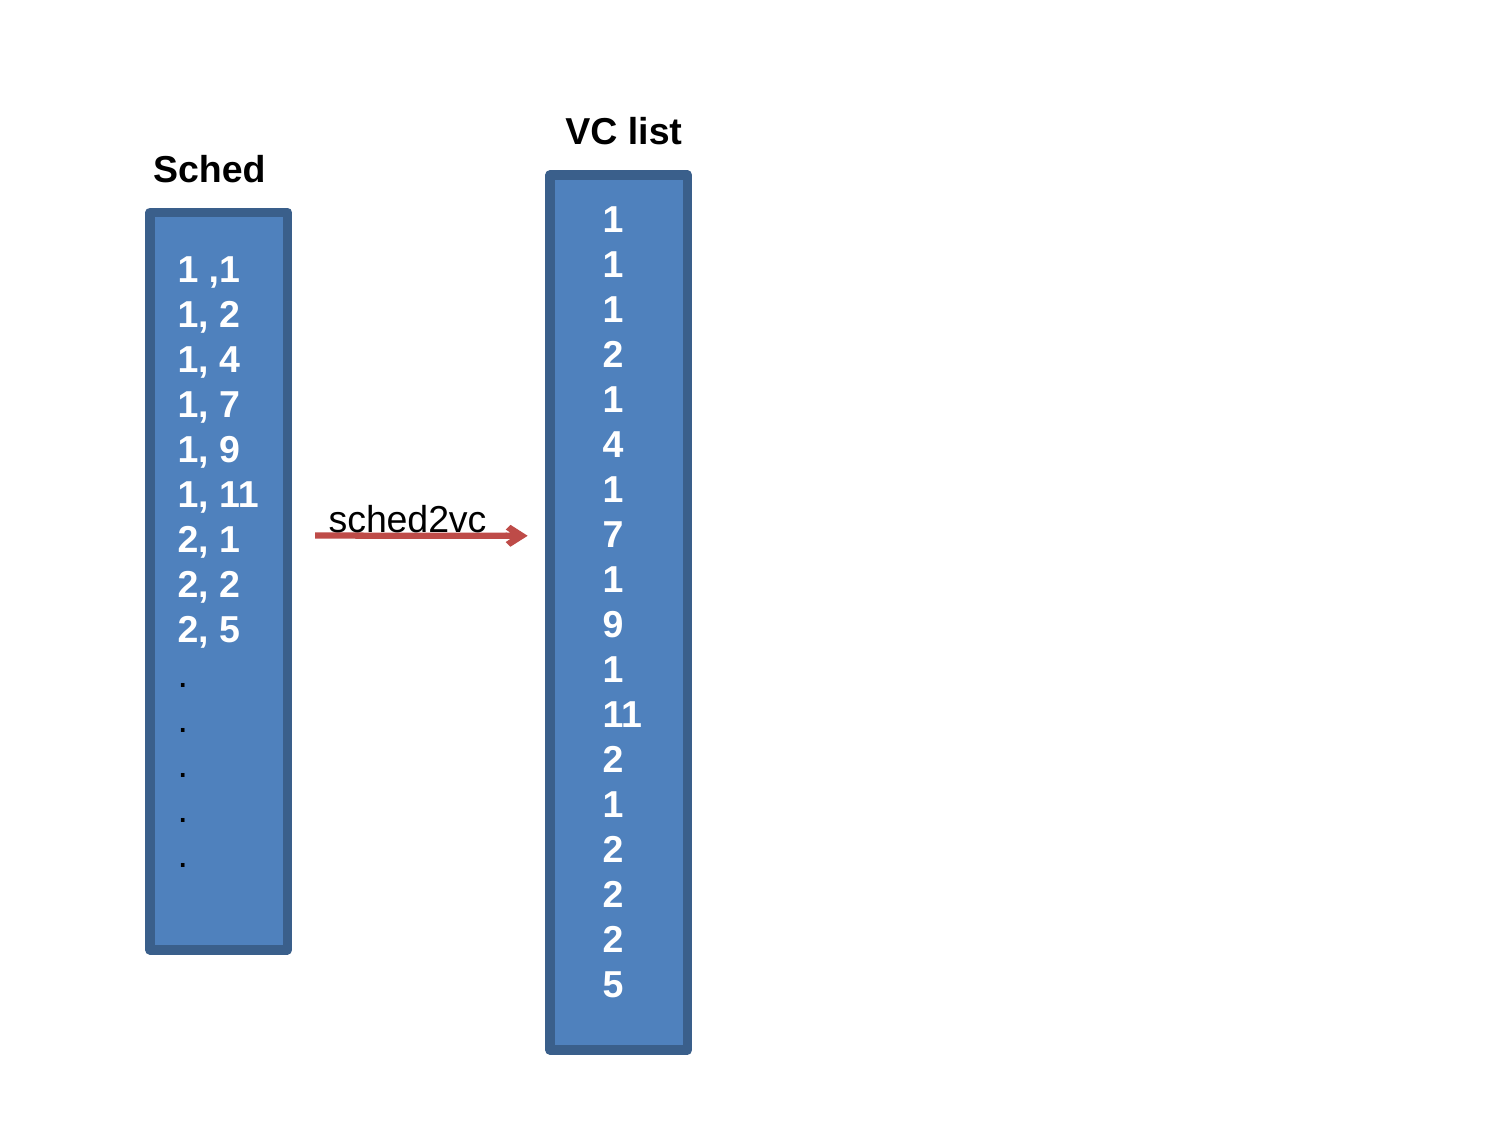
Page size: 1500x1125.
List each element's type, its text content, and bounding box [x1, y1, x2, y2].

text_box 1 ,1 1, 2 1, 4 1, 7 1, 9 1, 11 2, 1 2, 2 2, 5 . . . . . [162, 237, 274, 928]
text_box VC list [550, 99, 698, 160]
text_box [549, 174, 688, 1051]
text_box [312, 487, 528, 549]
text_box [148, 210, 289, 952]
text_box Sched [138, 137, 281, 198]
